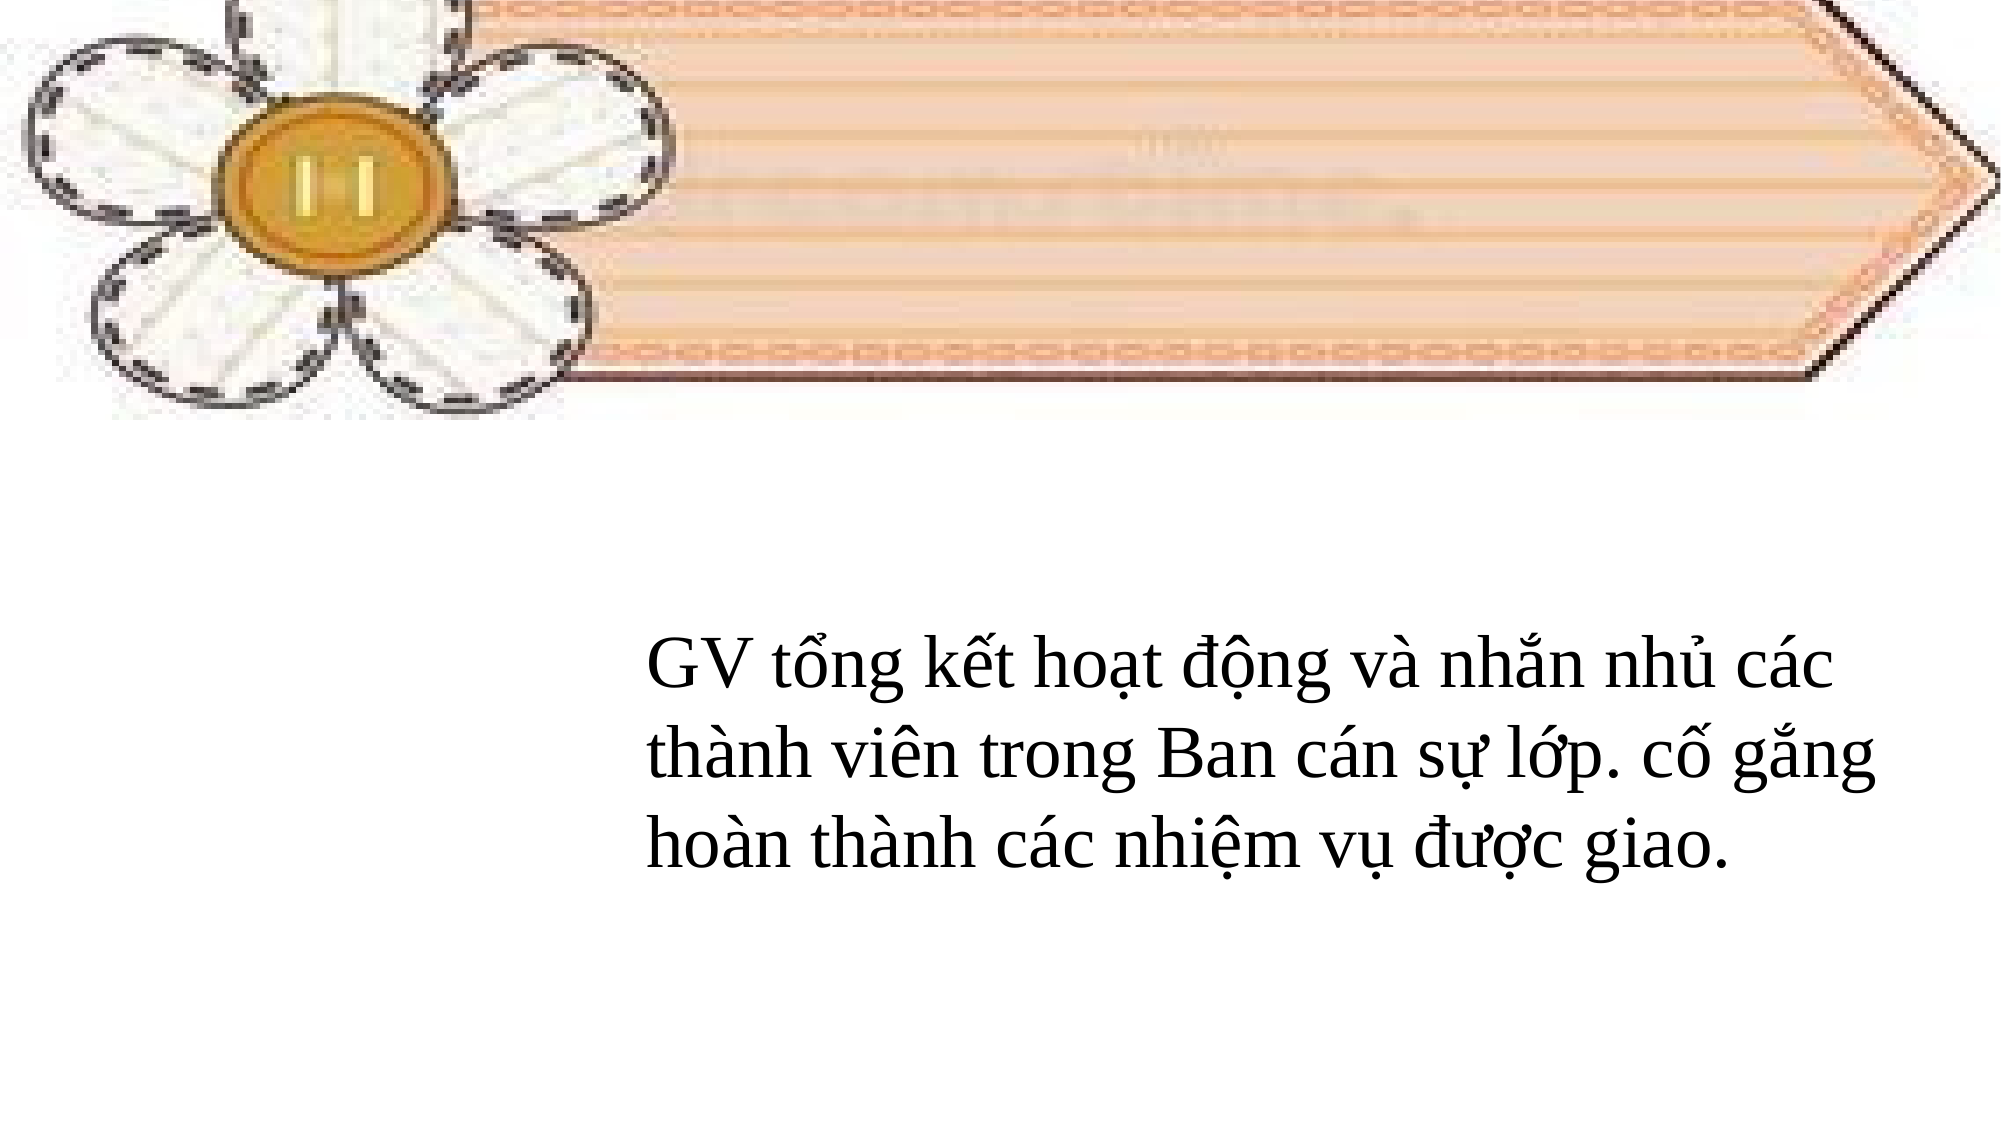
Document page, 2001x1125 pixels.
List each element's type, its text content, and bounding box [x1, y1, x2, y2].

text_box GV tổng kết hoạt động và nhắn nhủ các thành viên trong Ban cán sự lớp. cố gắng hoàn thành các nhiệm vụ được giao. [631, 605, 1932, 890]
picture [0, 0, 2001, 420]
